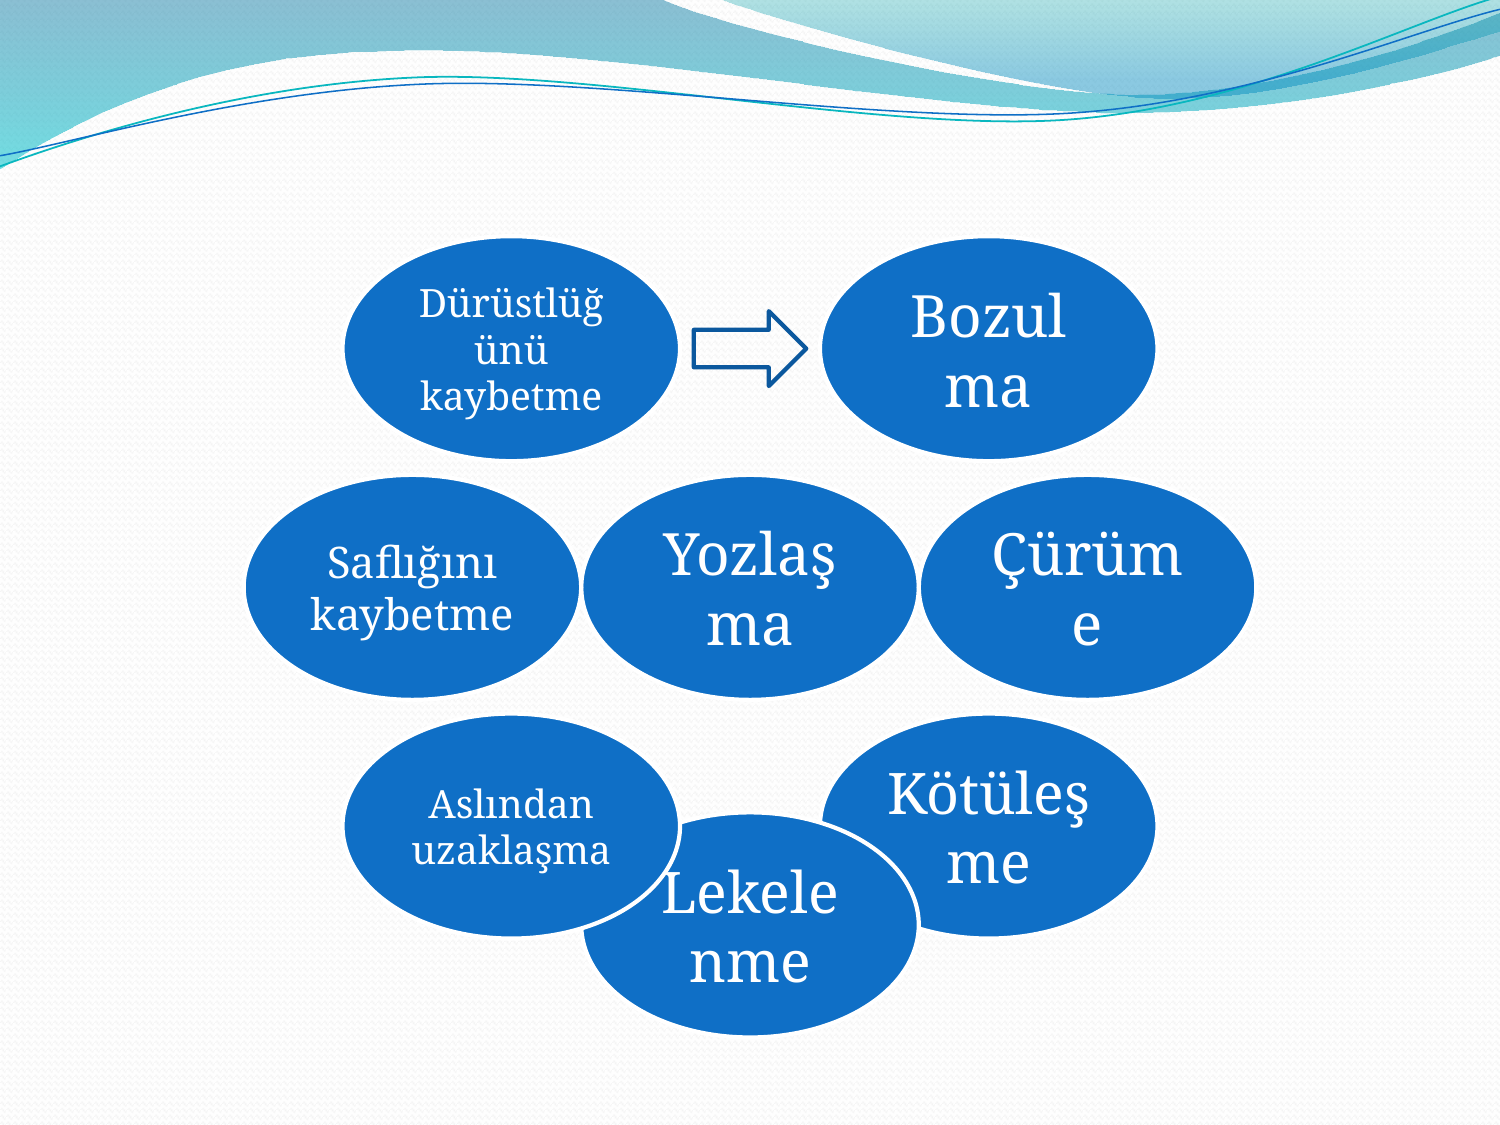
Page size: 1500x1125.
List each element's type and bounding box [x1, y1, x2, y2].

list [74, 136, 1426, 1038]
